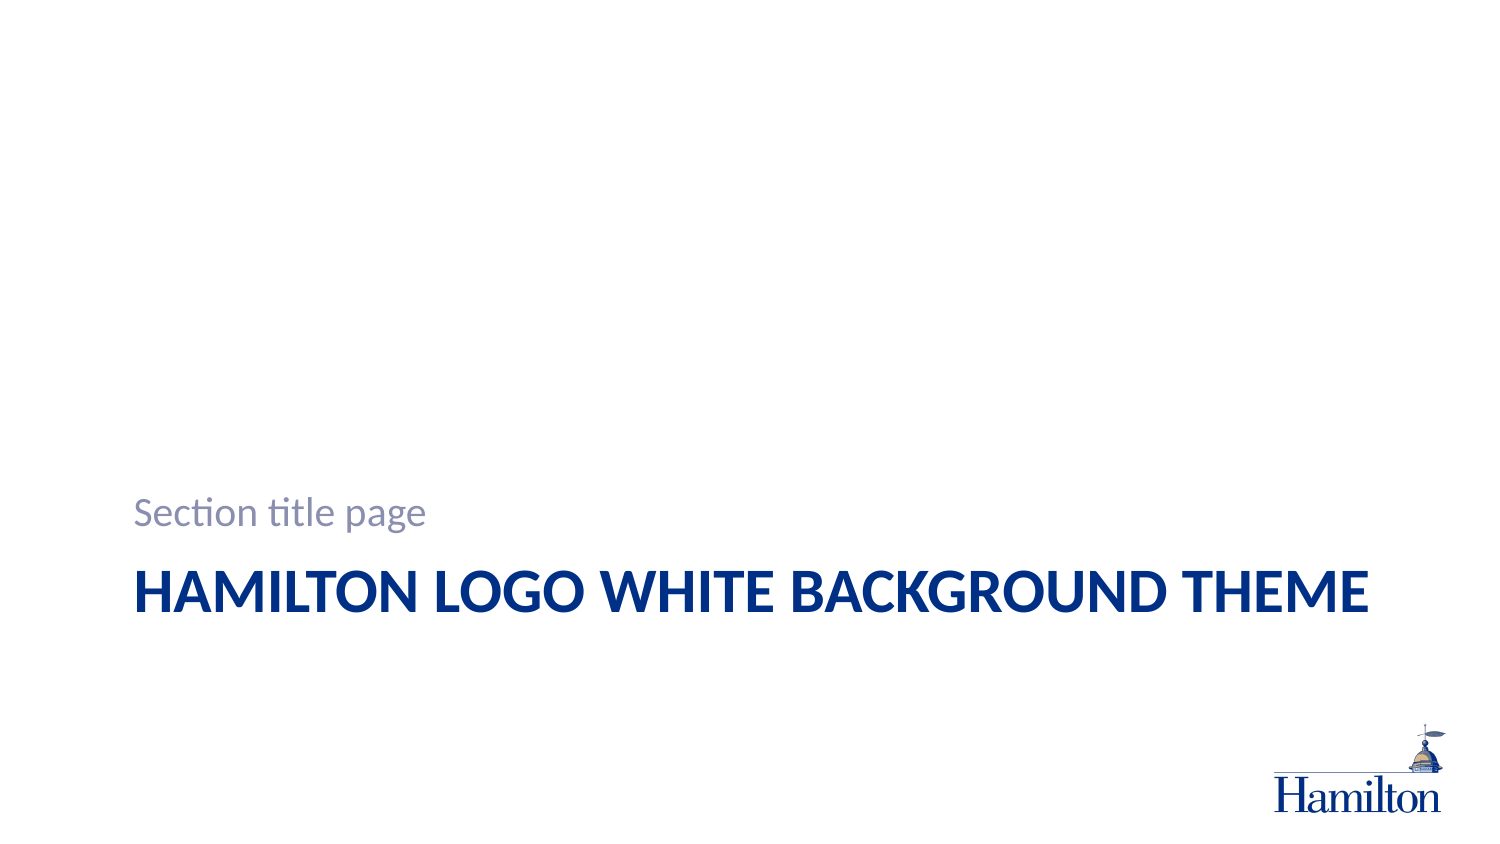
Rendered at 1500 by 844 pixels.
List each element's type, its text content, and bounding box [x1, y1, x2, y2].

list Section title page [118, 357, 1394, 543]
title Hamilton logo white background theme [118, 543, 1394, 710]
